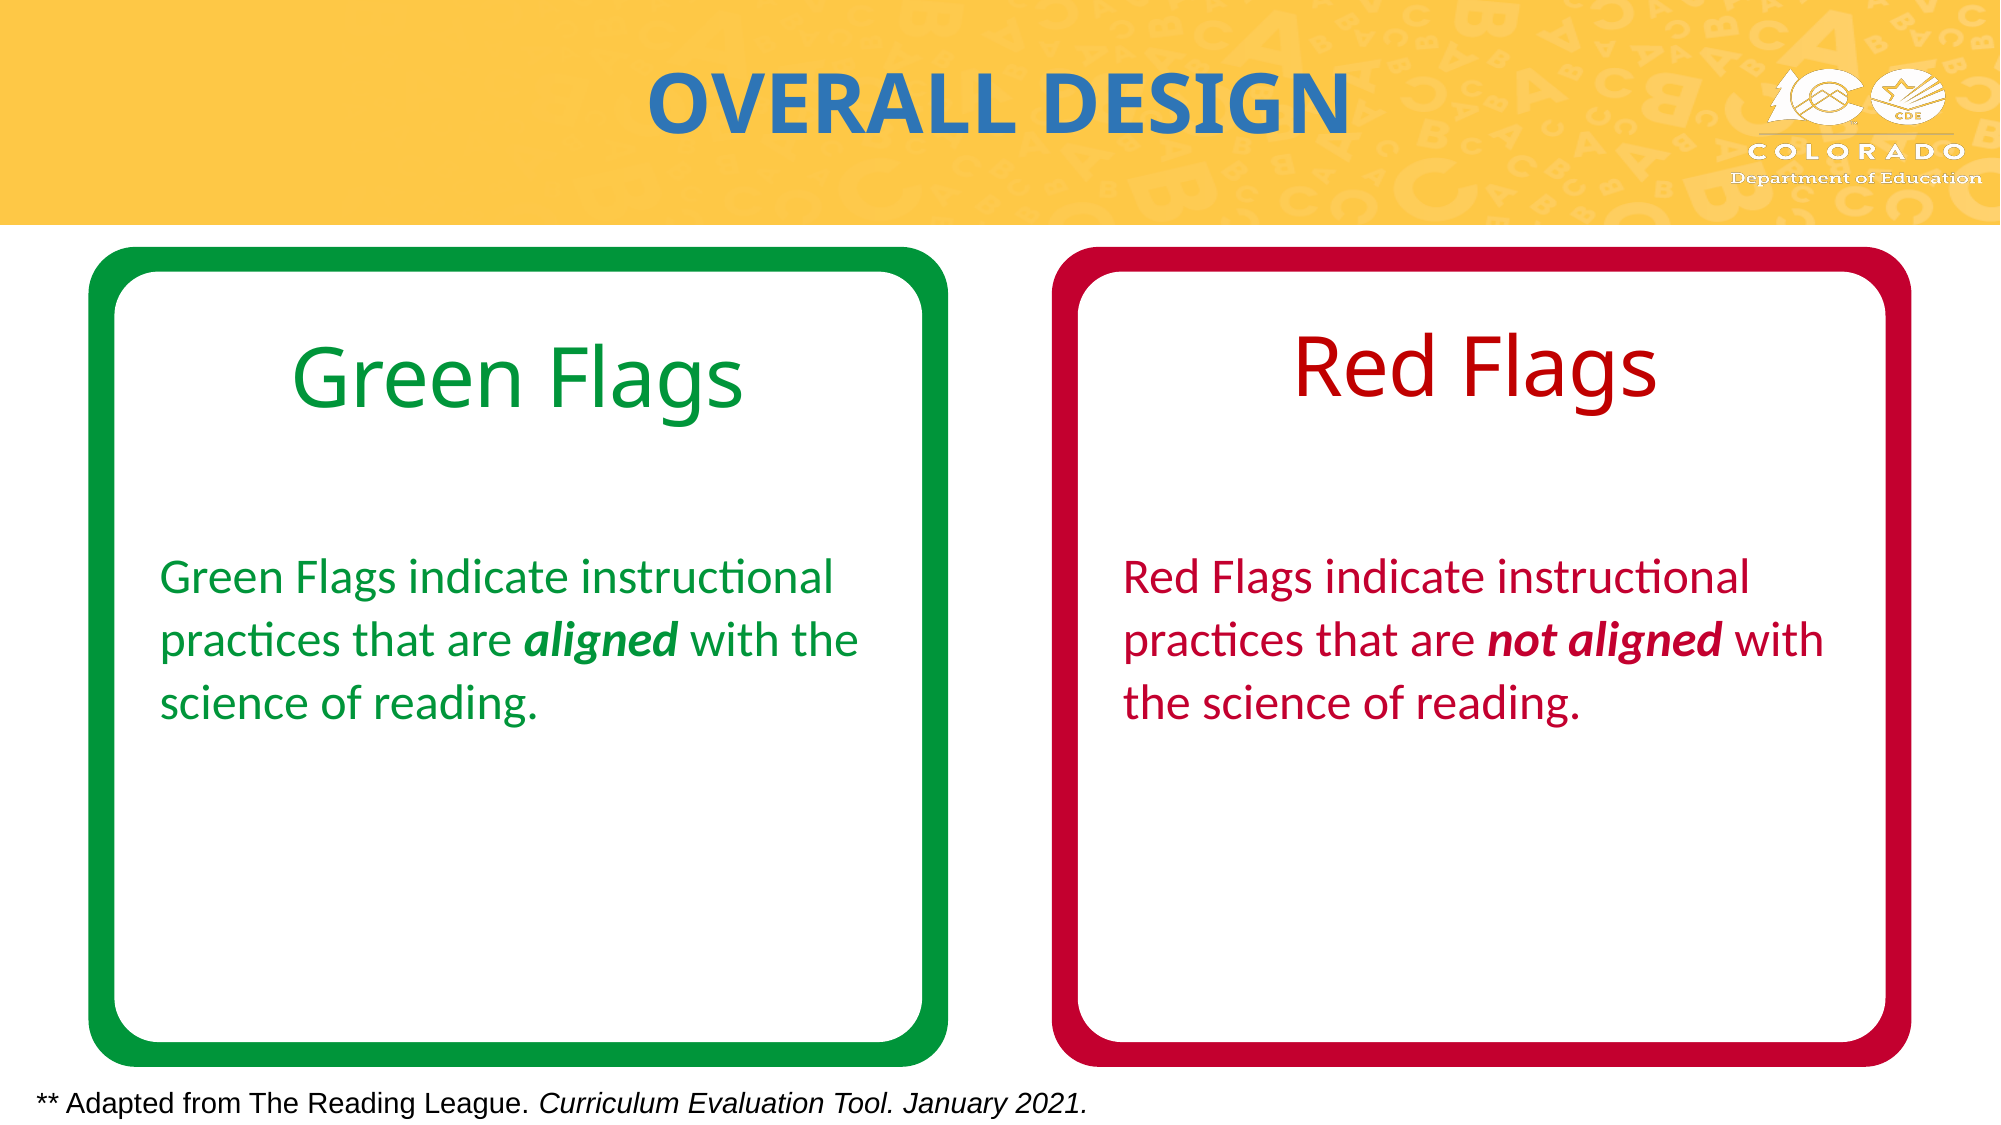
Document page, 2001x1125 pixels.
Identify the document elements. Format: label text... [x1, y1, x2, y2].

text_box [88, 246, 949, 1068]
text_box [1051, 246, 1912, 1068]
picture [0, 0, 2000, 225]
title OVERALL DESIGN [156, 61, 1844, 148]
text_box ** Adapted from The Reading League. Curriculum Evaluation Tool. January 2021. [21, 1077, 1310, 1125]
